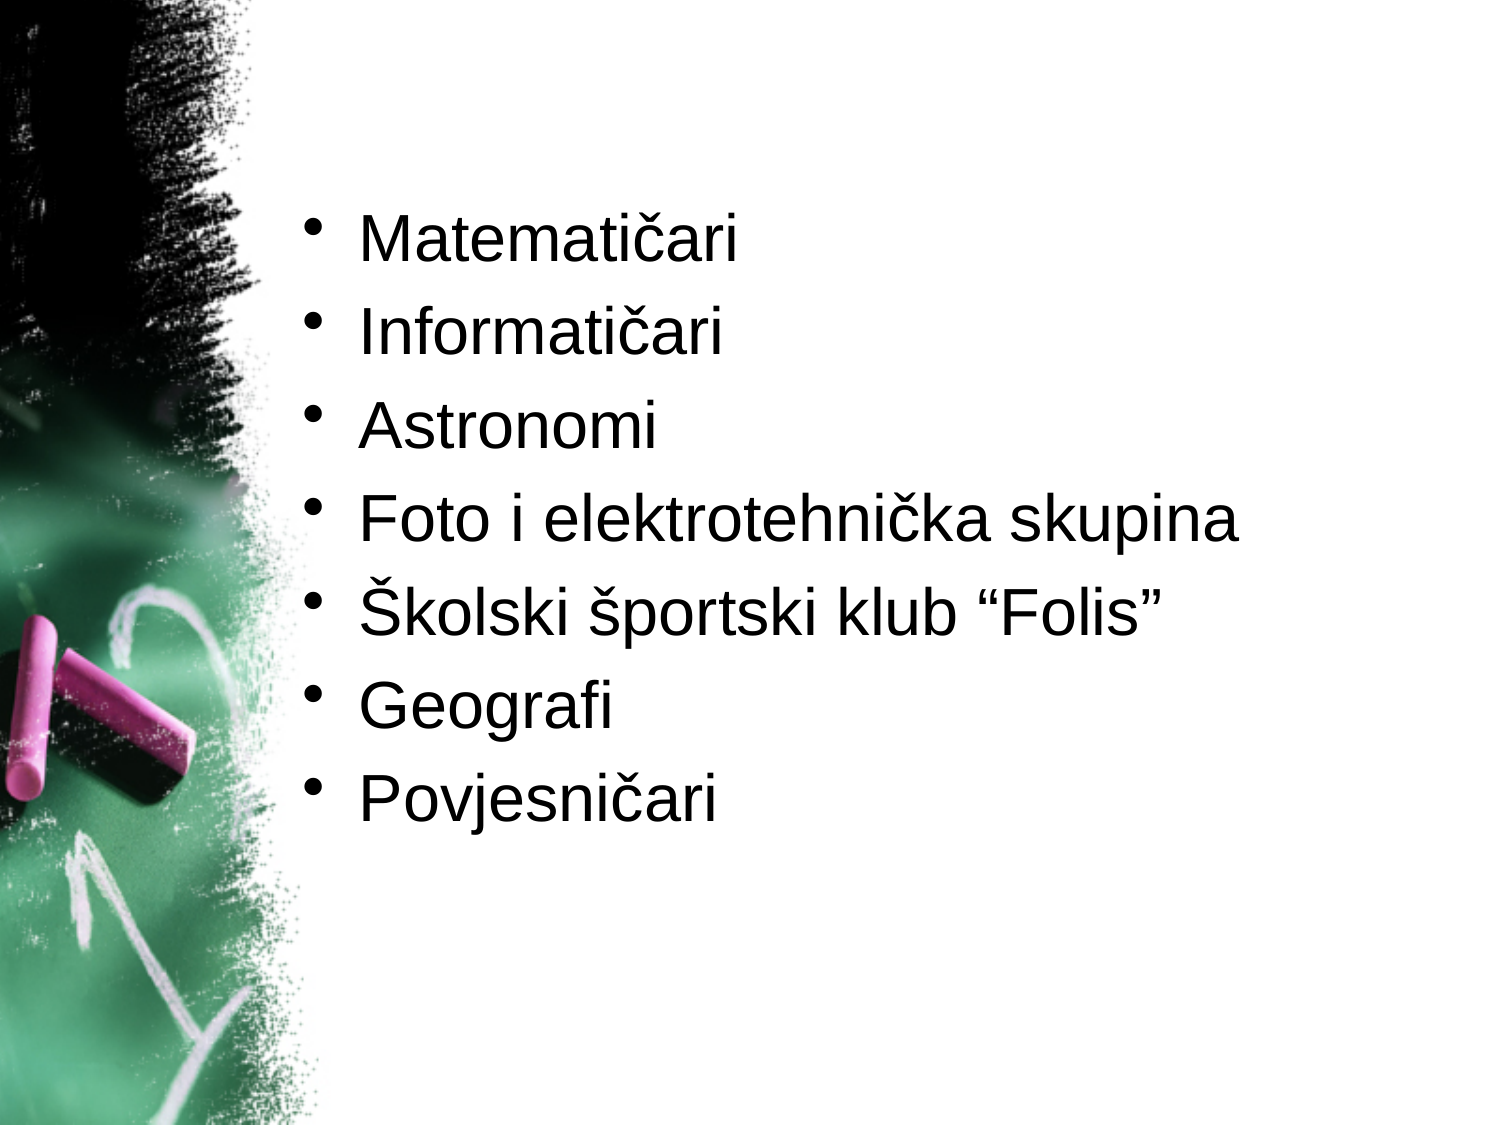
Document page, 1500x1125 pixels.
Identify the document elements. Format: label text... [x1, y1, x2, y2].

list Matematičari Informatičari Astronomi Foto i elektrotehnička skupina Školski športski klub “Folis” Geografi Povjesničari [287, 187, 1438, 938]
picture [0, 0, 1500, 1125]
